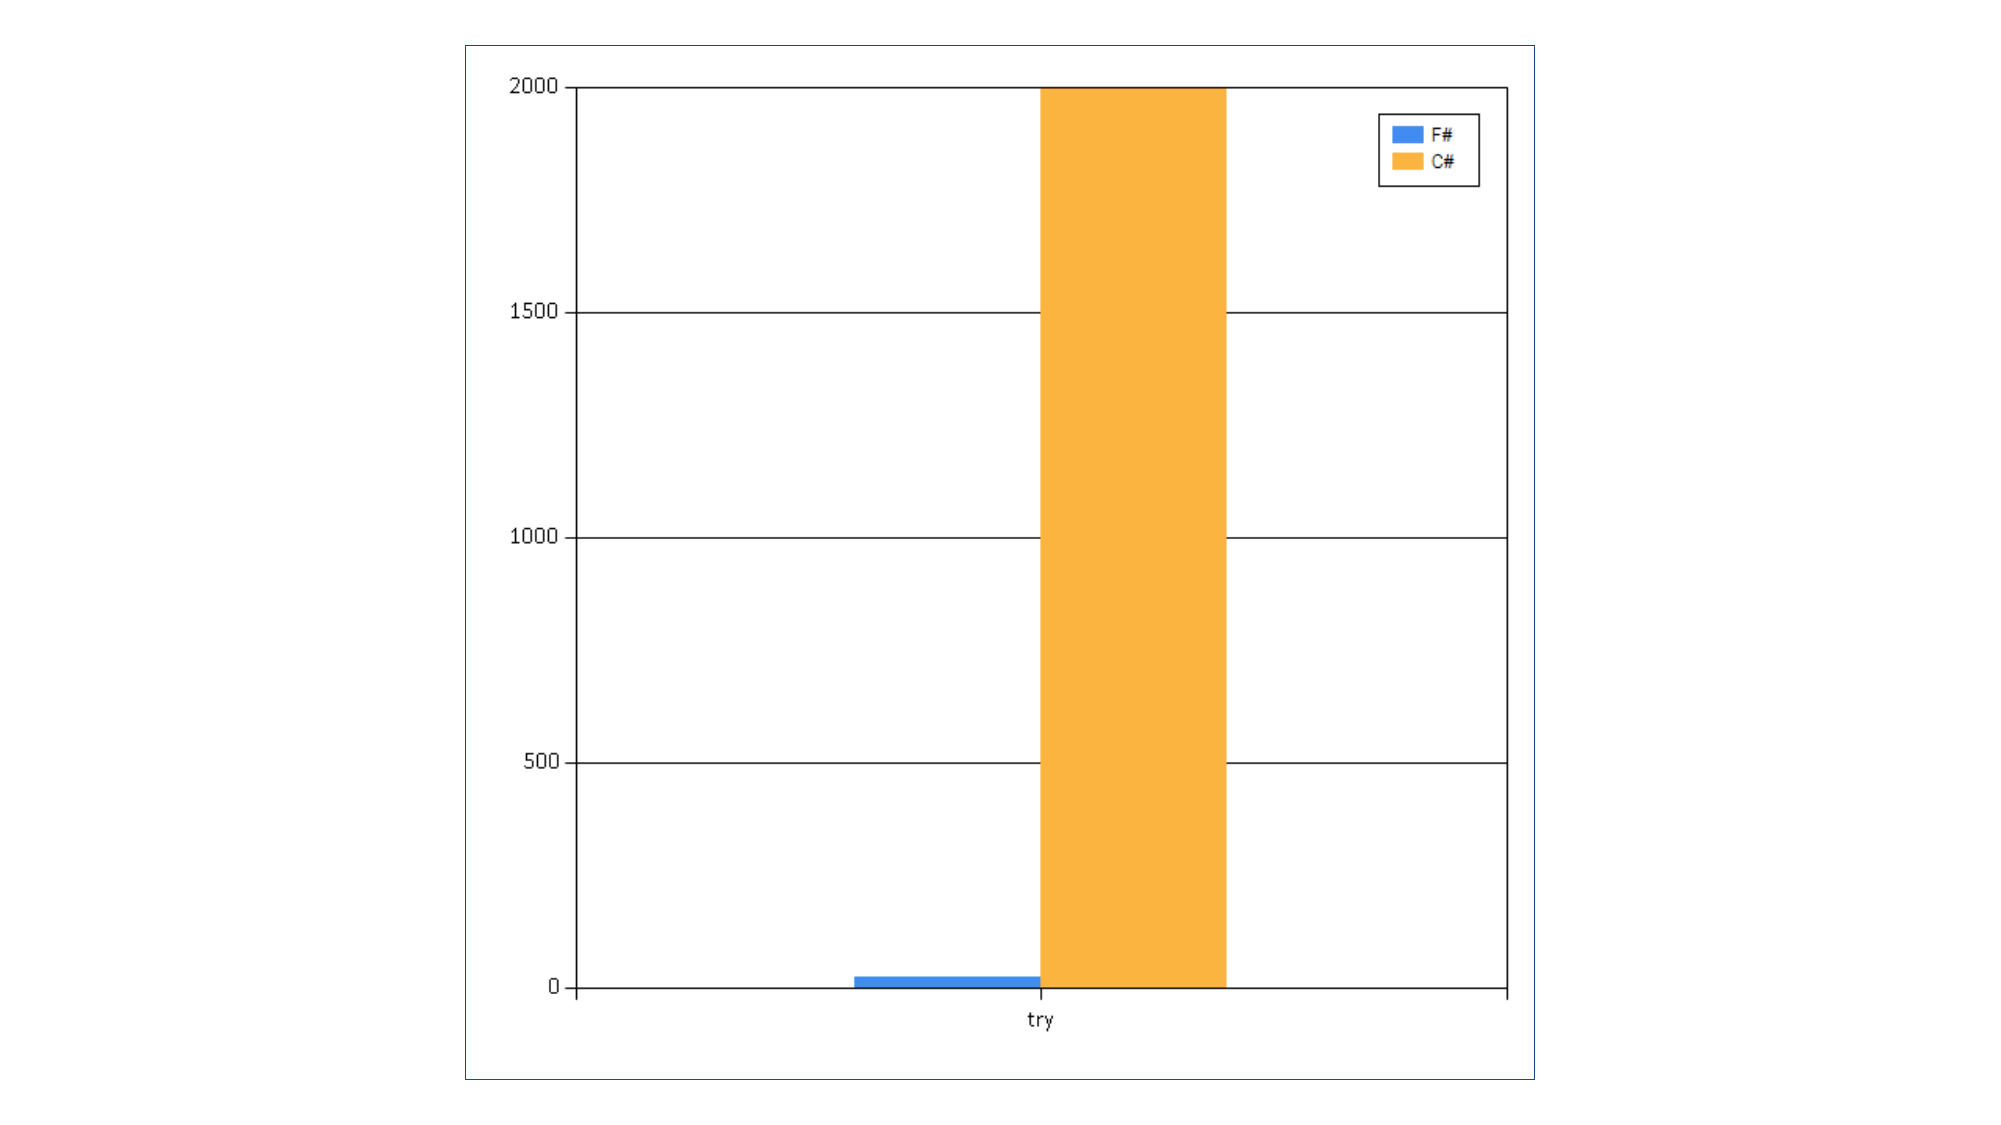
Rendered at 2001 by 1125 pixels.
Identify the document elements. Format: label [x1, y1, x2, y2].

picture [464, 45, 1535, 1081]
